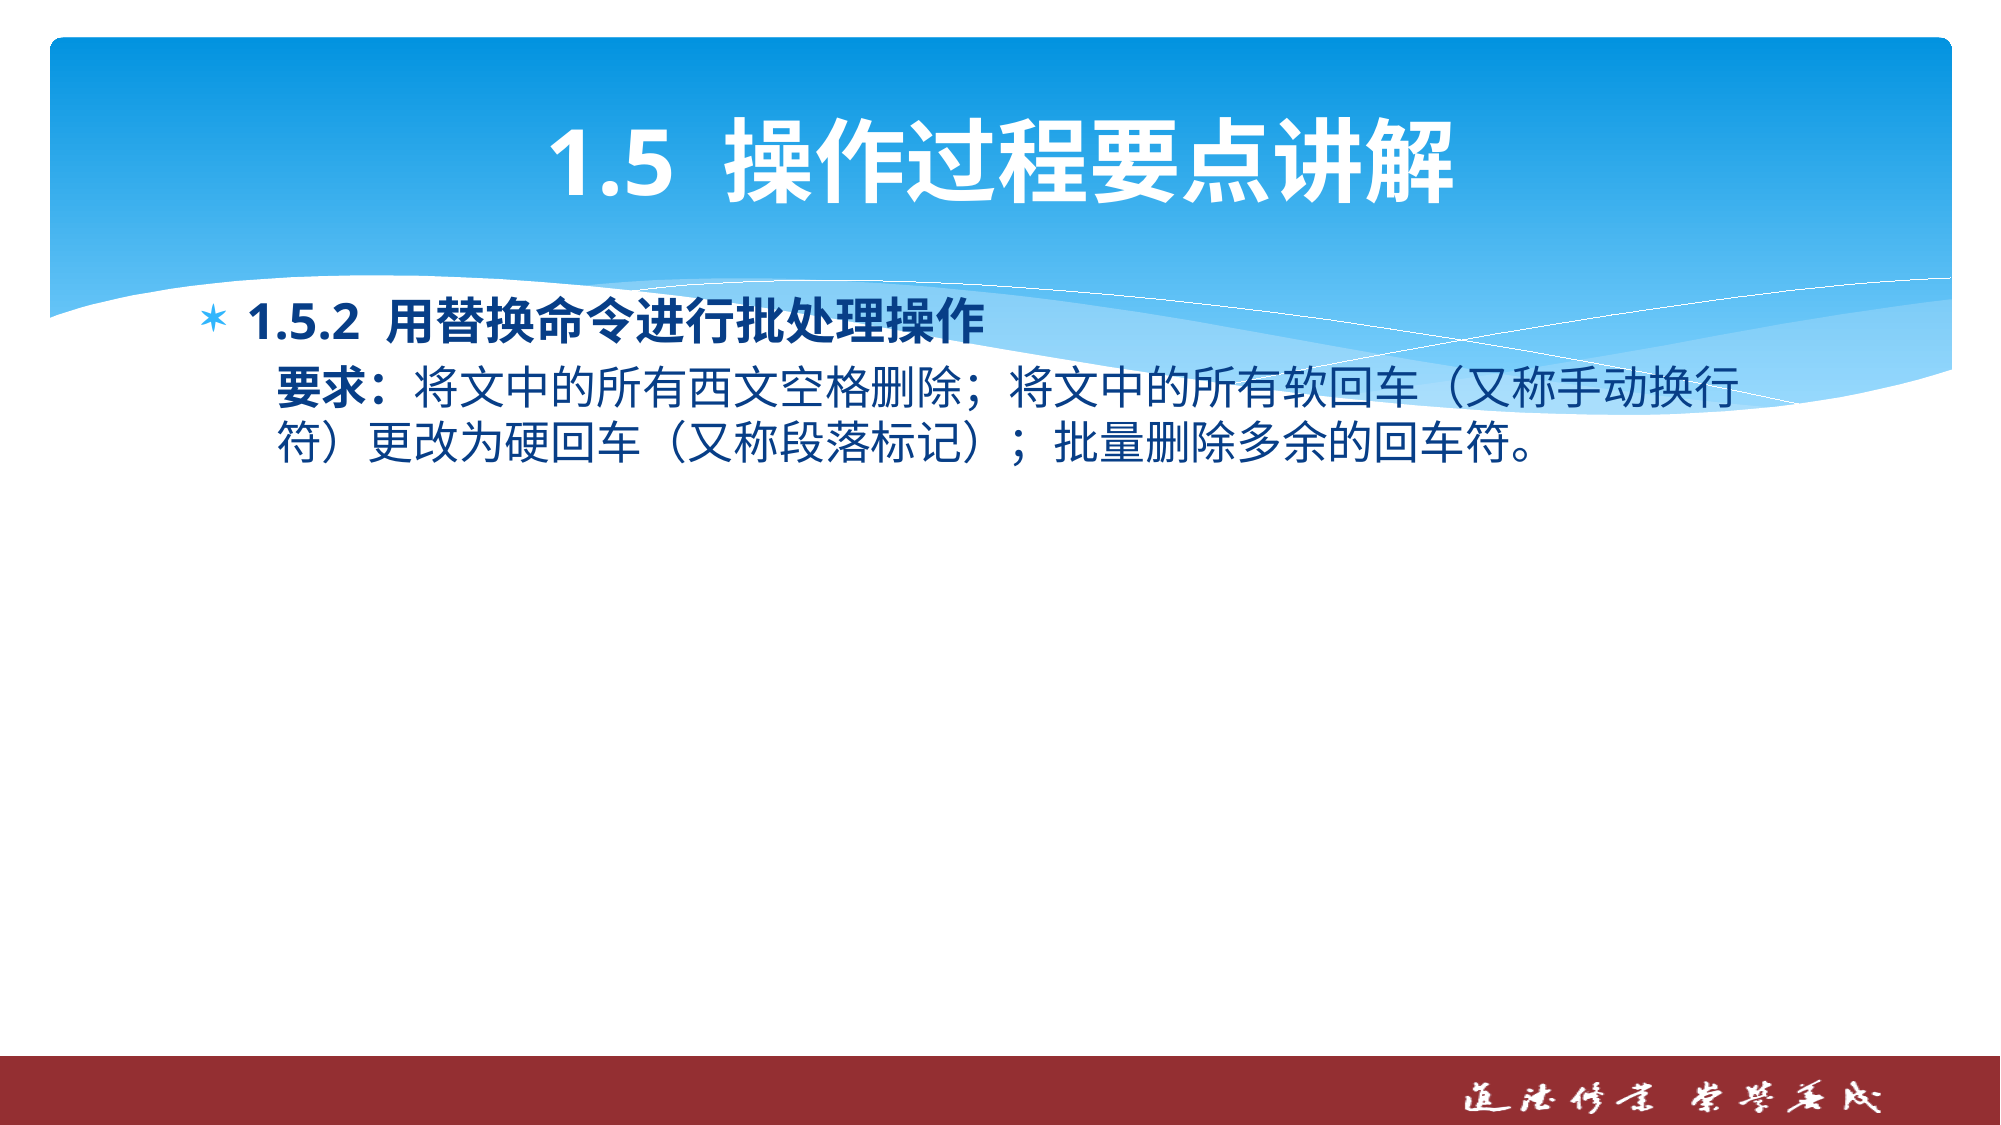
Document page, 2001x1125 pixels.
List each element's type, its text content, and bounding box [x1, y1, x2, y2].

picture [1456, 1076, 1890, 1118]
list 1.5.2 用替换命令进行批处理操作 要求：将文中的所有西文空格删除；将文中的所有软回车（又称手动换行符）更改为硬回车（又称段落标记）；批量删除多余的回车符。 [186, 282, 1807, 554]
title 1.5 操作过程要点讲解 [100, 55, 1901, 261]
